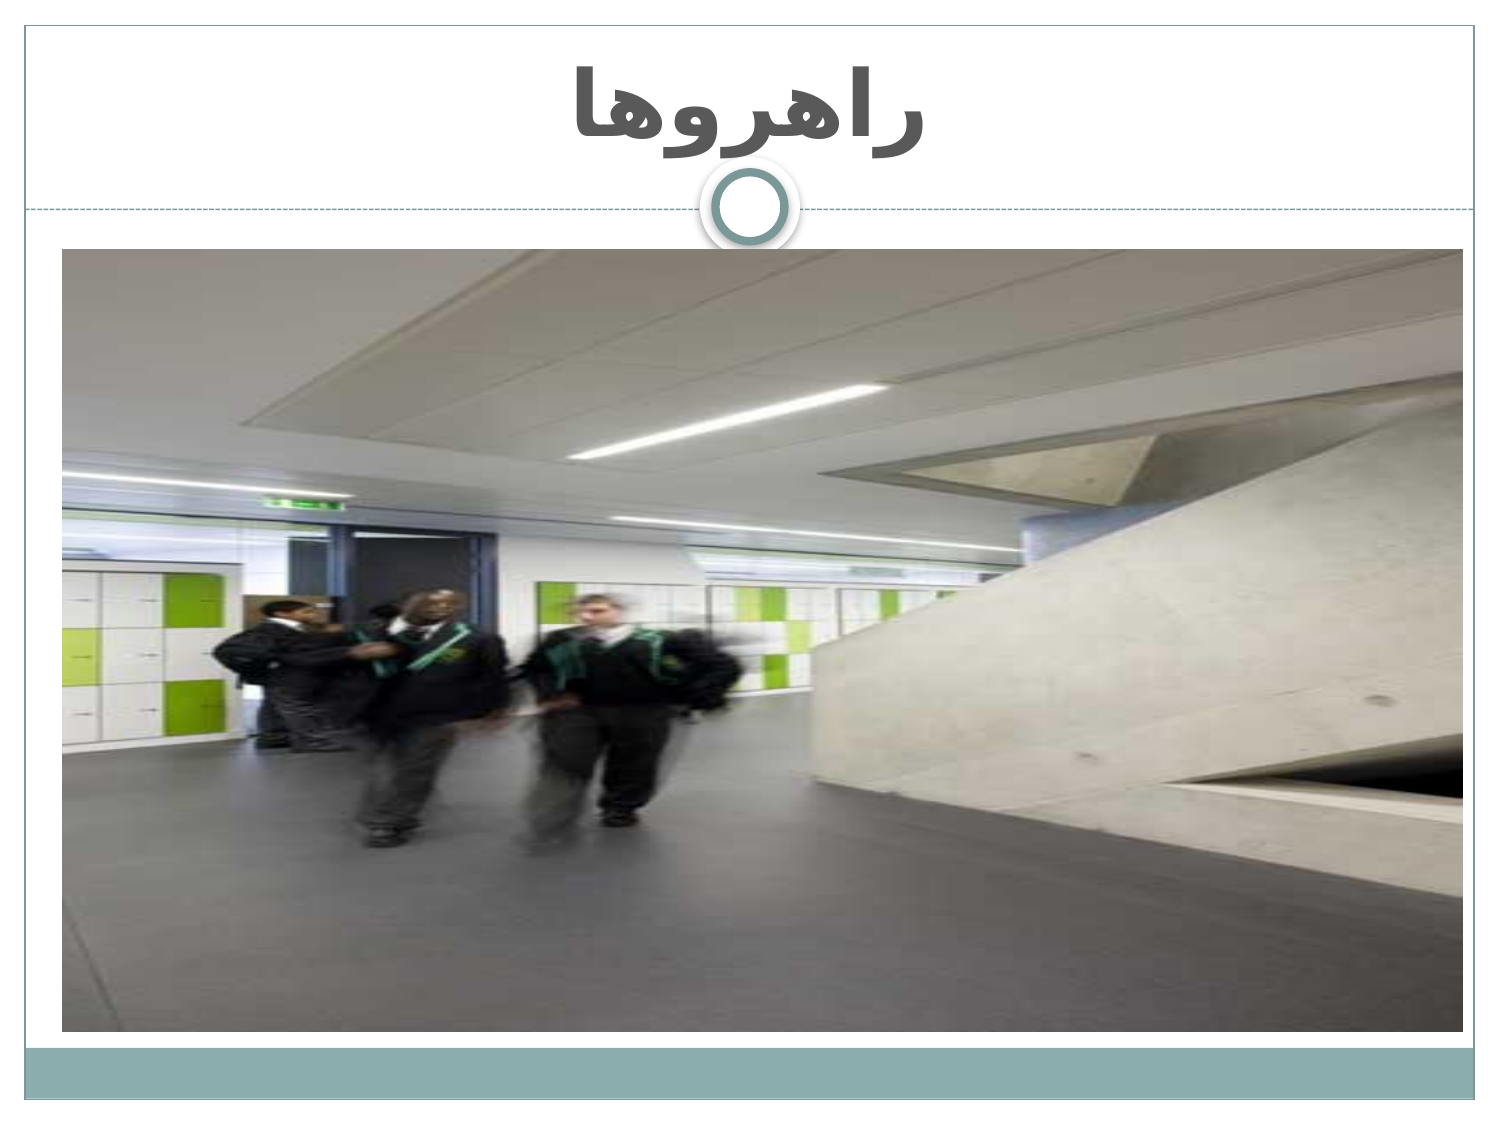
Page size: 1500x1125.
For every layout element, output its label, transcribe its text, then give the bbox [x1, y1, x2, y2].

title راهروها [49, 37, 1450, 162]
picture [62, 249, 1463, 1033]
